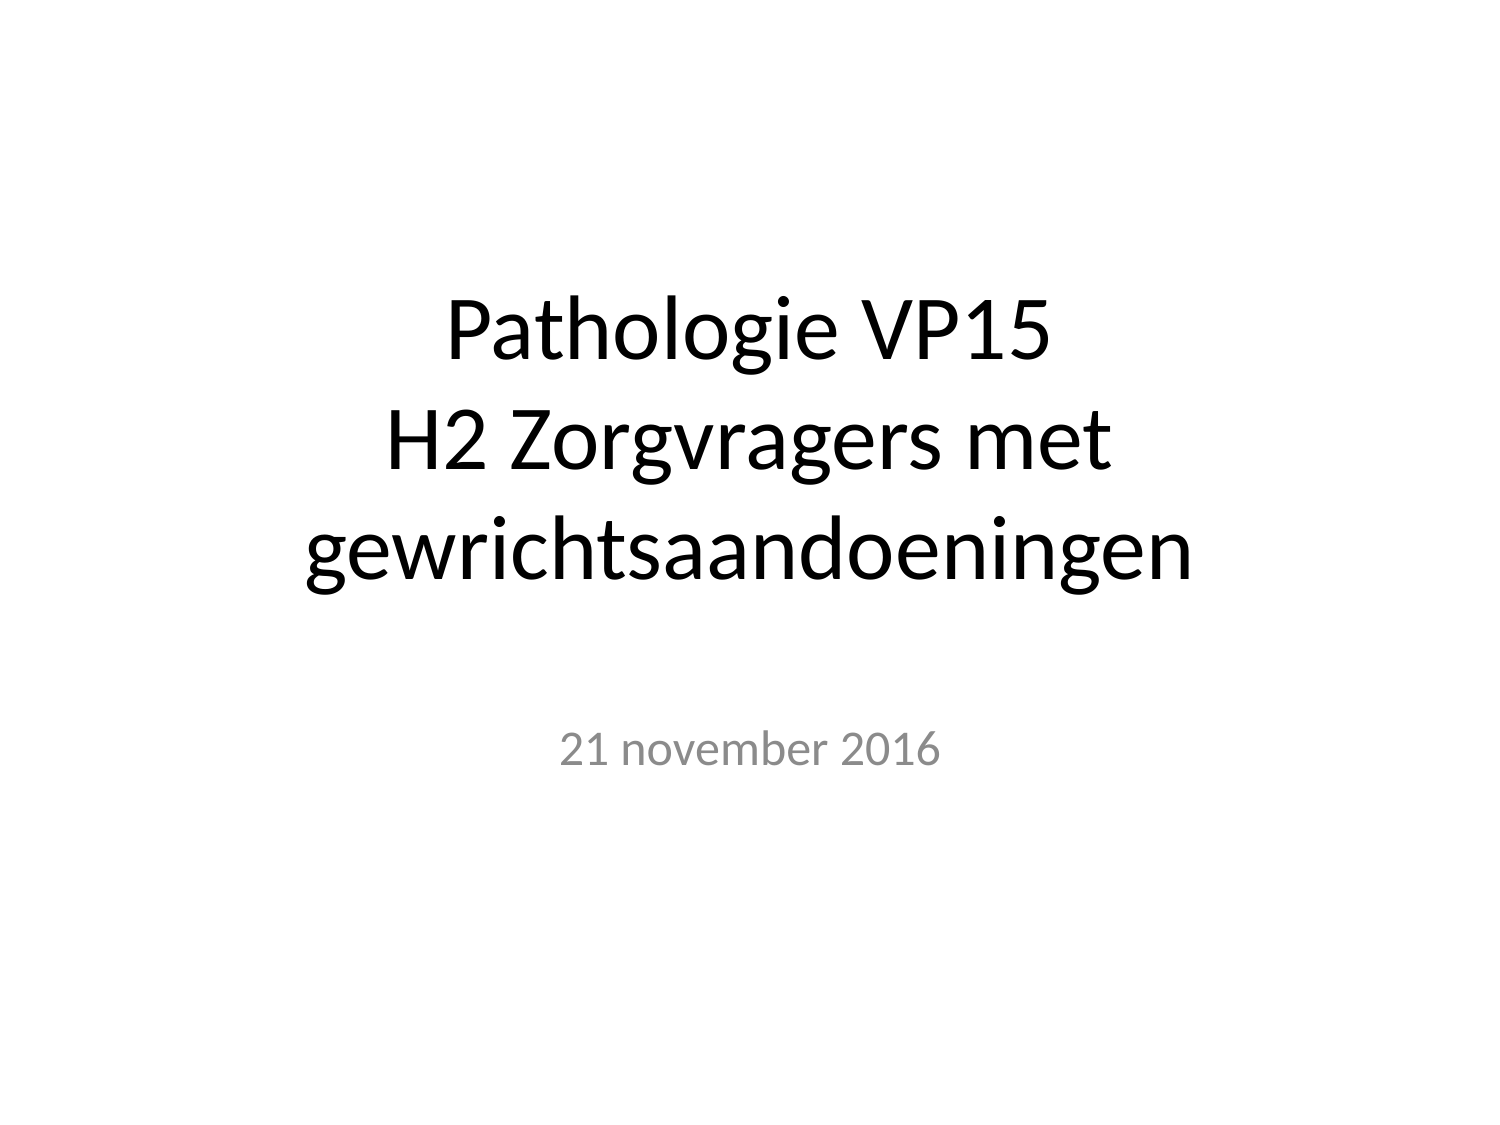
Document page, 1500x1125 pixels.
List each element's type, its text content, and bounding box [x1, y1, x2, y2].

subtitle 21 november 2016 [225, 637, 1275, 925]
title Pathologie VP15 H2 Zorgvragers met gewrichtsaandoeningen [112, 160, 1388, 705]
